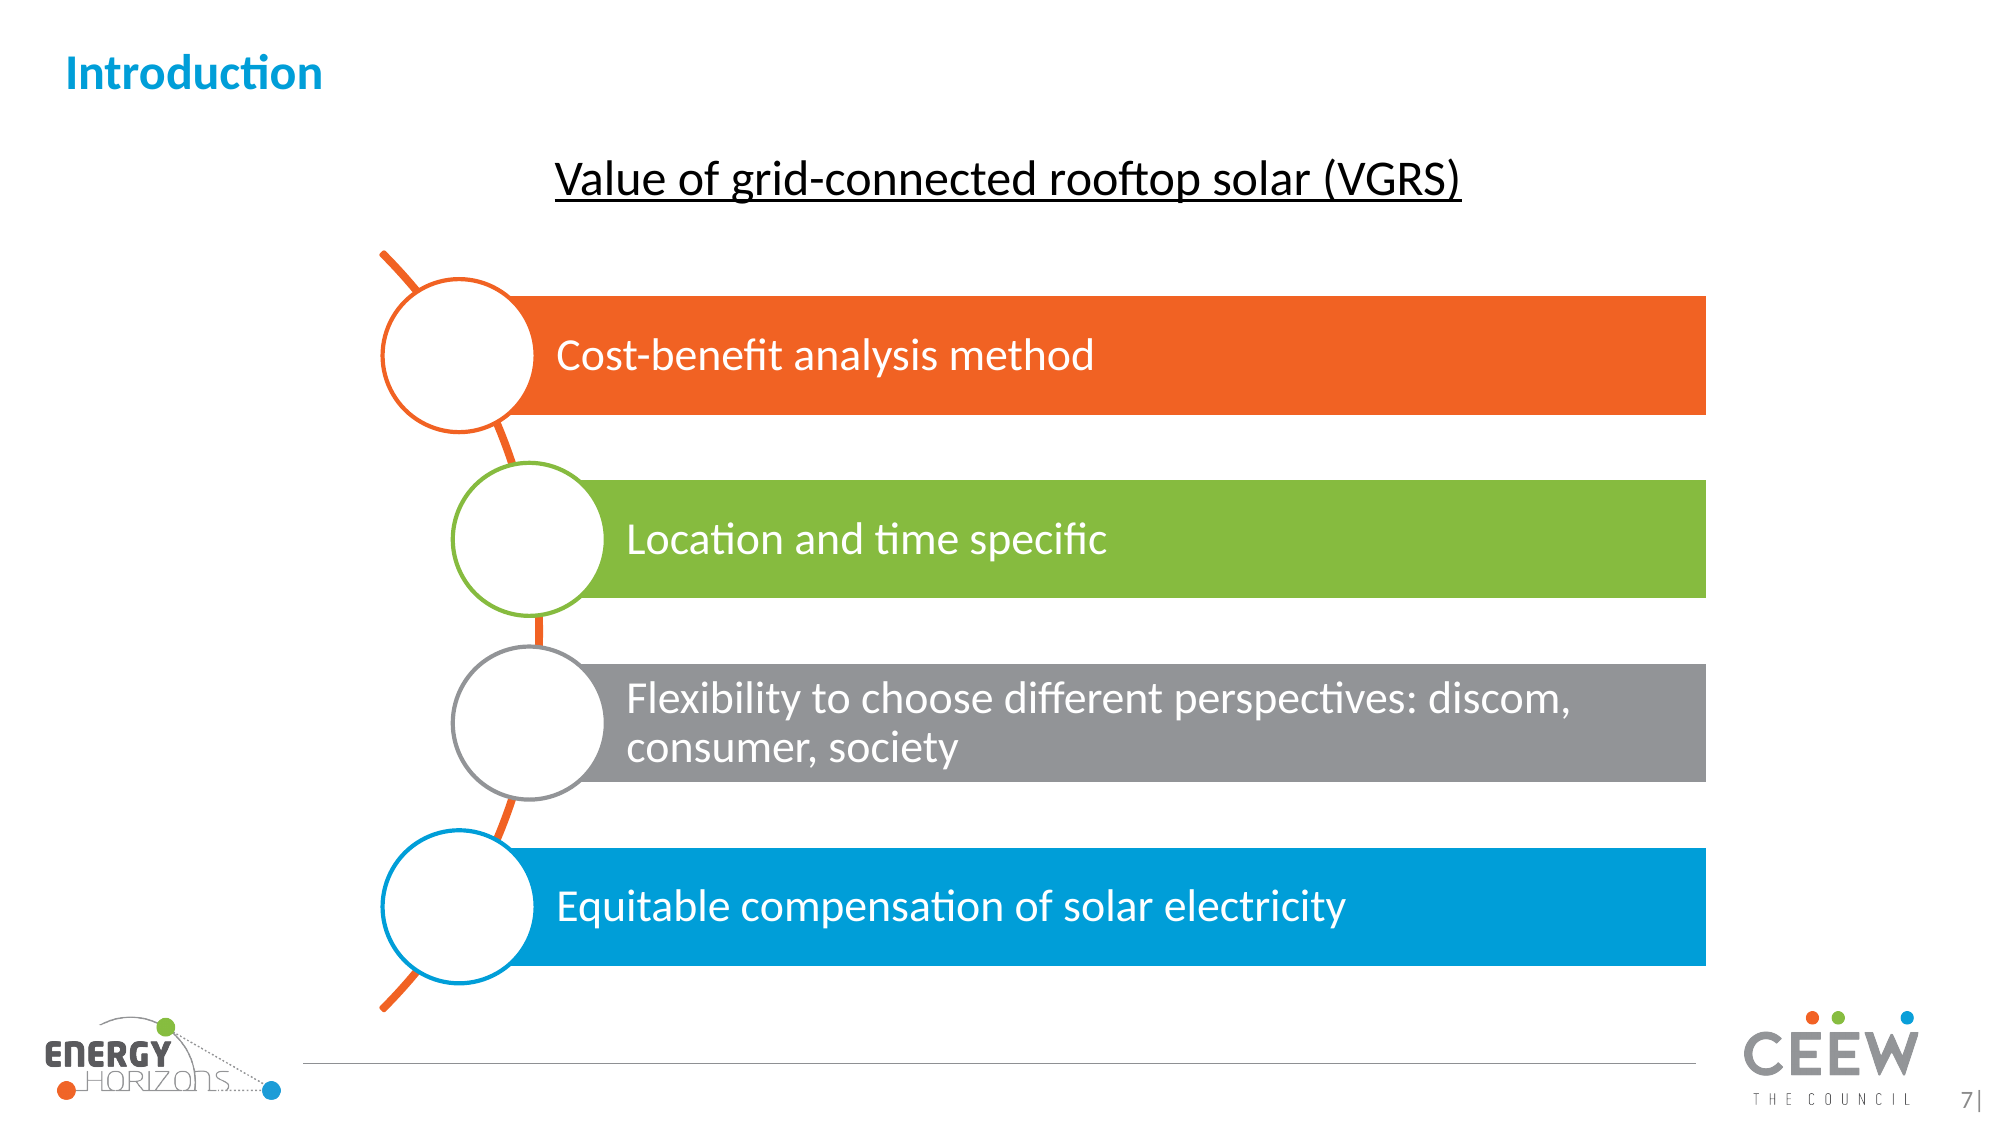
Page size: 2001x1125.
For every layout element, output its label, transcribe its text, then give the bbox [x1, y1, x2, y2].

slide_number 7| [1873, 1068, 2000, 1125]
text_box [369, 232, 1720, 1030]
picture [1744, 1011, 1919, 1105]
list Value of grid-connected rooftop solar (VGRS) [64, 137, 1952, 250]
title Introduction [64, 31, 1916, 137]
picture [0, 943, 326, 1125]
